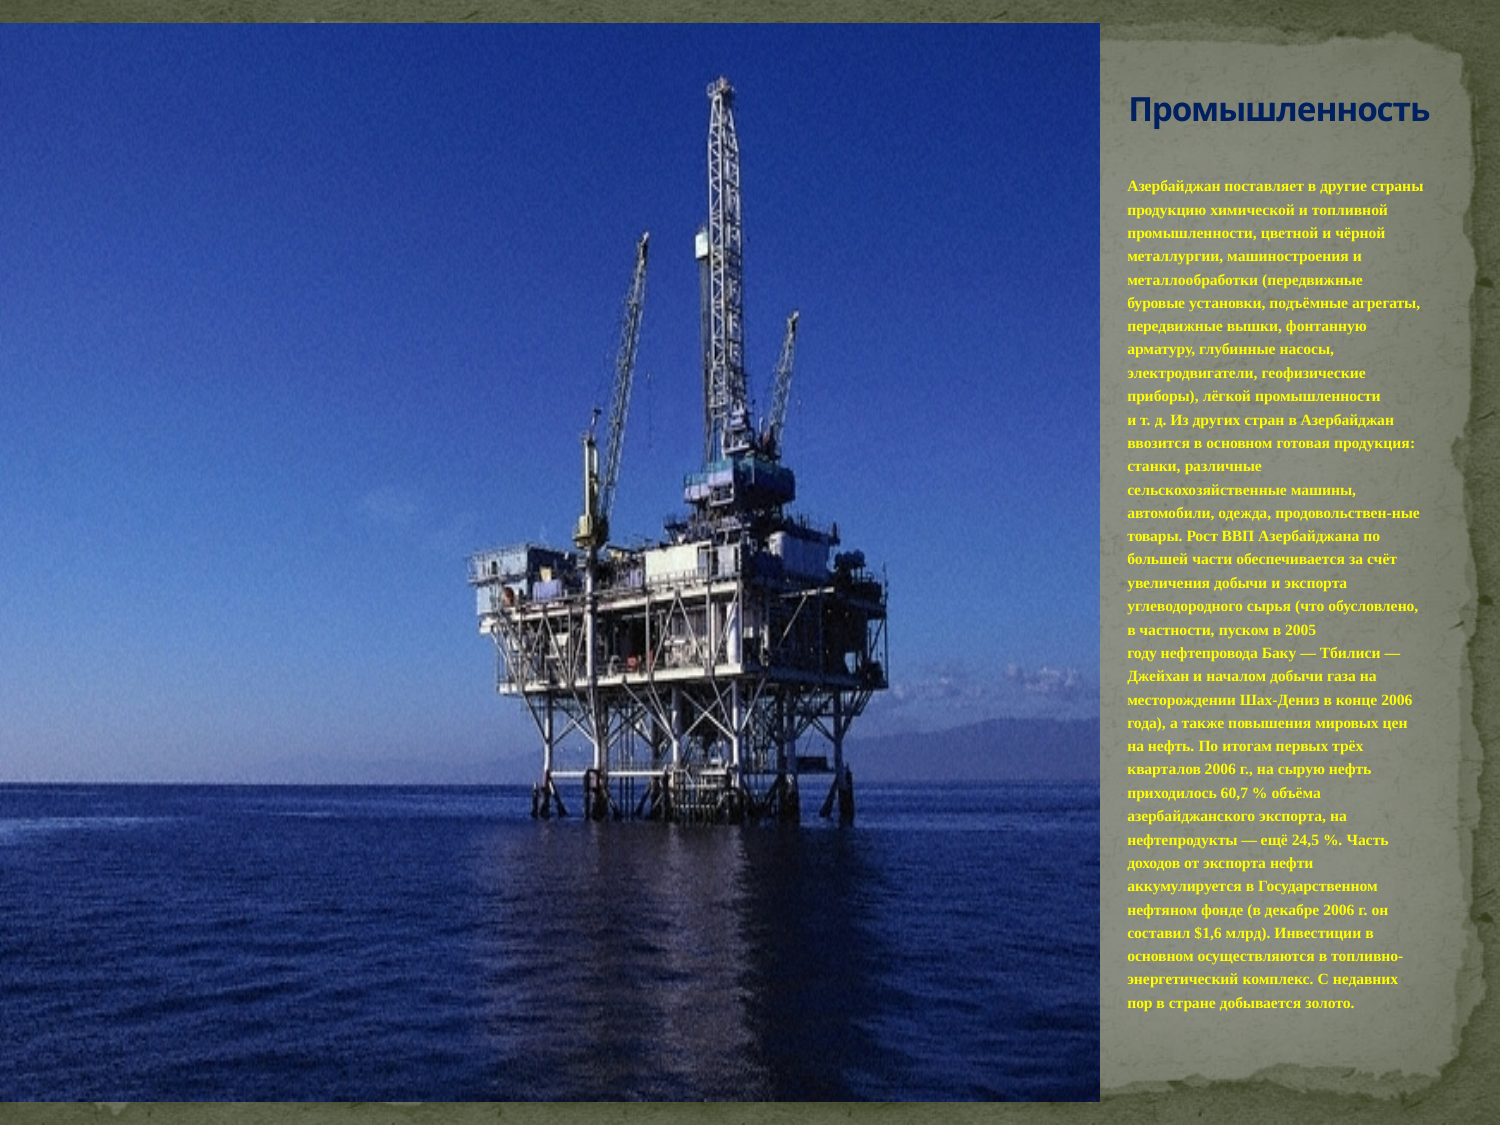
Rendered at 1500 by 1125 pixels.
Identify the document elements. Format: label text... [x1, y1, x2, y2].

title Промышленность [1113, 0, 1477, 175]
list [2, 26, 1099, 1100]
list Азербайджан поставляет в другие страны продукцию химической и топливной промышленности, цветной и чёрной металлургии, машиностроения и металлообработки (передвижные буровые установки, подъёмные агрегаты, передвижные вышки, фонтанную арматуру, глубинные насосы, электродвигатели, геофизические приборы), лёгкой промышленности и т. д. Из других стран в Азербайджан ввозится в основном готовая продукция: станки, различные сельскохозяйственные машины, автомобили, одежда, продовольствен-ные товары. Рост ВВП Азербайджана по большей части обеспечивается за счёт увеличения добычи и экспорта углеводородного сырья (что обусловлено, в частности, пуском в 2005 году нефтепровода Баку — Тбилиси — Джейхан и началом добычи газа на месторождении Шах-Дениз в конце 2006 года), а также повышения мировых цен на нефть. По итогам первых трёх кварталов 2006 г., на сырую нефть приходилось 60,7 % объёма азербайджанского экспорта, на нефтепродукты — ещё 24,5 %. Часть доходов от экспорта нефти аккумулируется в Государственном нефтяном фонде (в декабре 2006 г. он составил $1,6 млрд). Инвестиции в основном осуществляются в топливно-энергетический комплекс. С недавних пор в стране добывается золото. [1112, 164, 1438, 1043]
